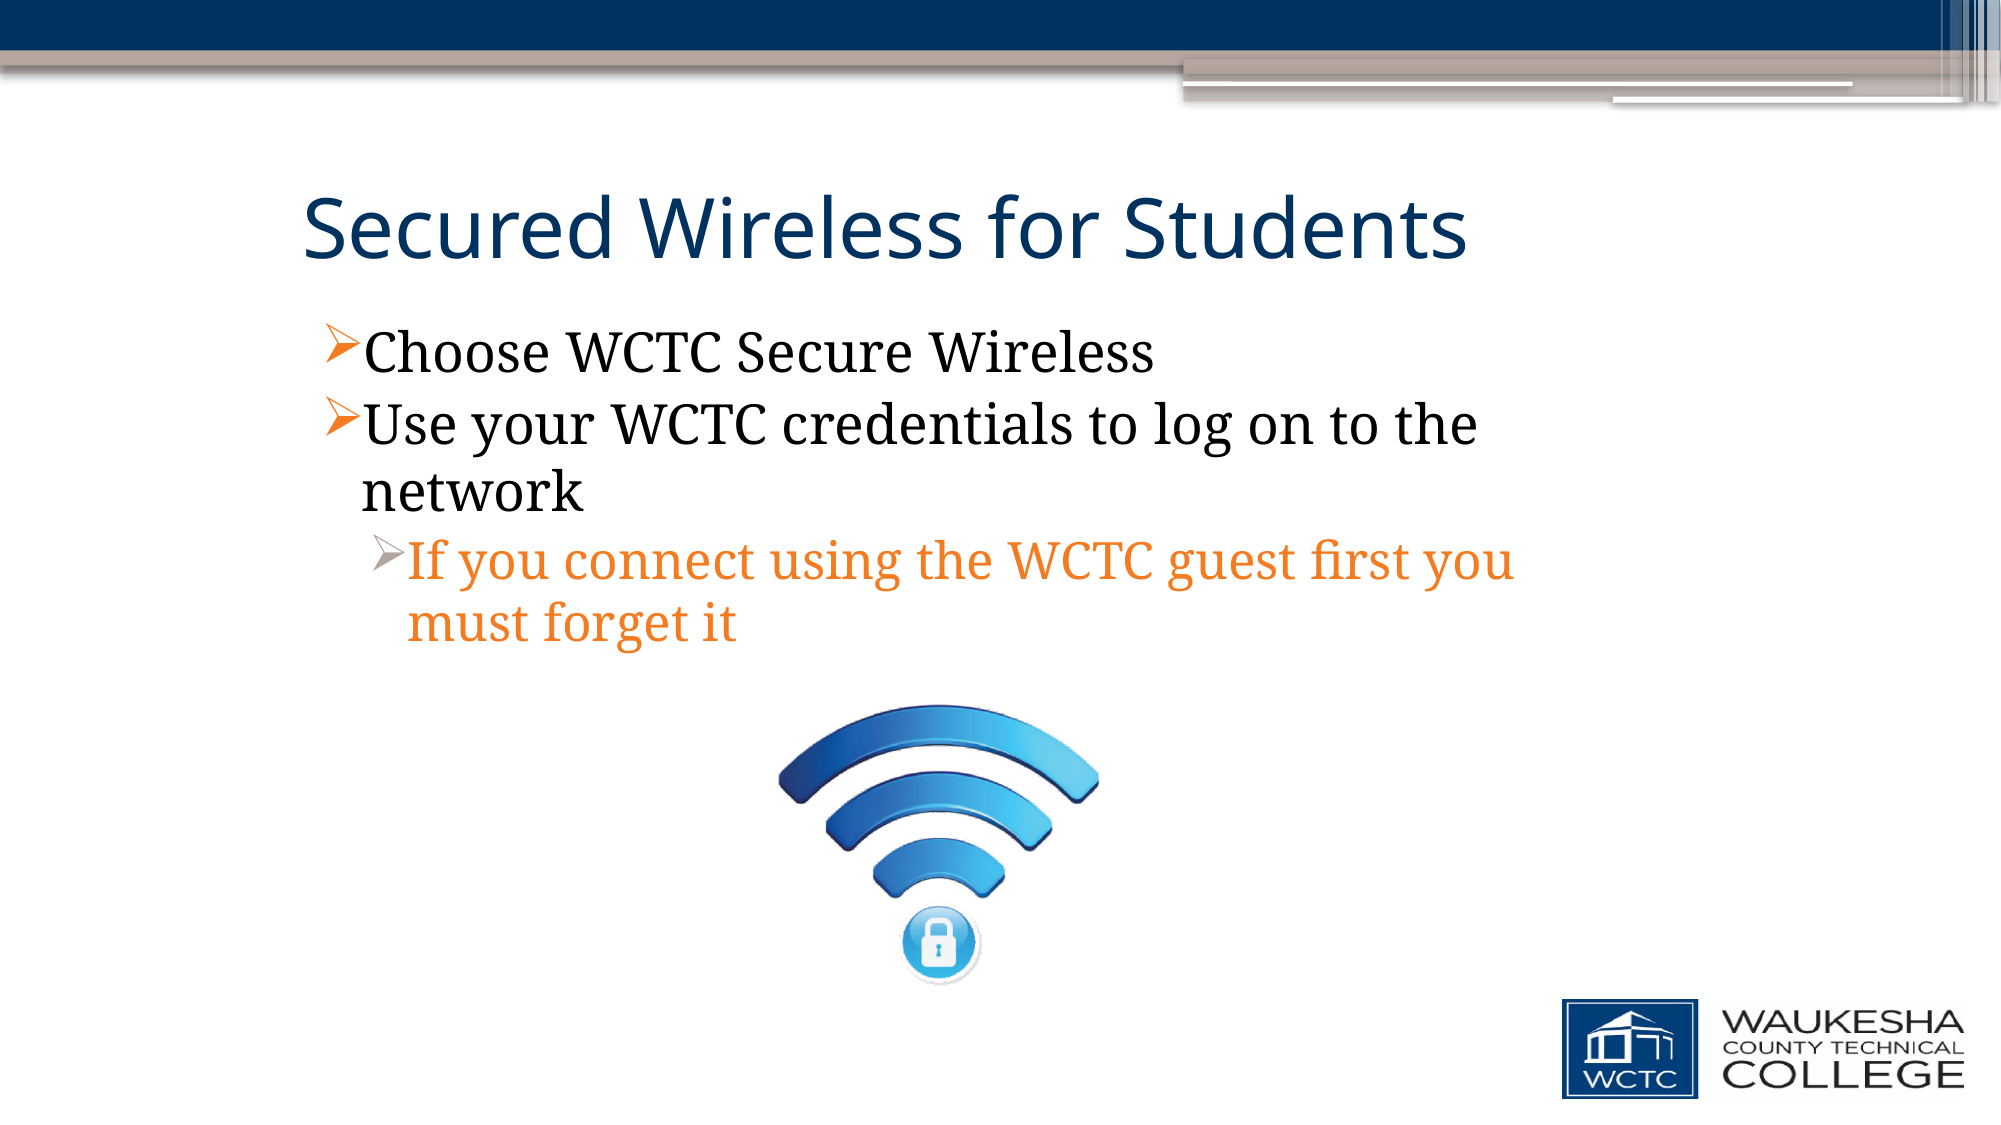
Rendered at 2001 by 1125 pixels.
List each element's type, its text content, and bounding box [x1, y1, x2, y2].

title Secured Wireless for Students [287, 137, 1638, 313]
picture [1562, 999, 1964, 1099]
list Choose WCTC Secure Wireless Use your WCTC credentials to log on to the network If you connect using the WCTC guest first you must forget it [289, 309, 1565, 663]
picture [774, 698, 1105, 991]
